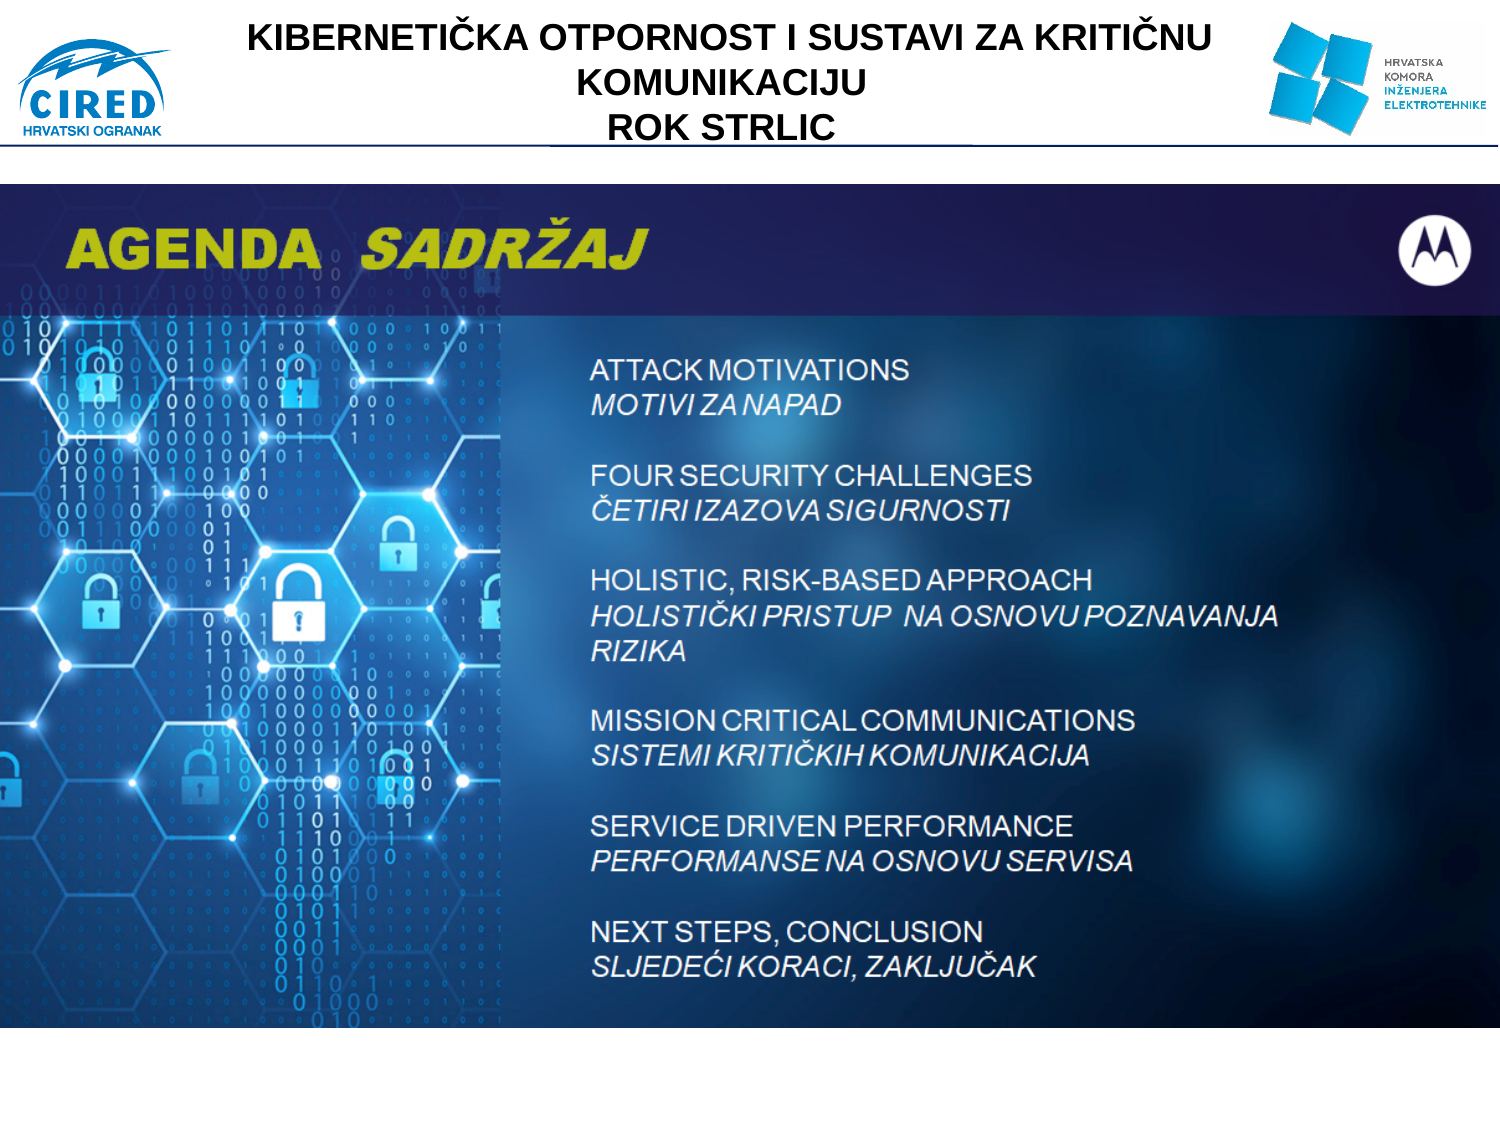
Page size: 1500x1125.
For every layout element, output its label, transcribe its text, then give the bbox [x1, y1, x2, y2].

picture [1269, 22, 1486, 137]
picture [0, 184, 1500, 1028]
text_box KIBERNETIČKA OTPORNOST I SUSTAVI ZA KRITIČNU KOMUNIKACIJU Rok Strlic [172, 30, 1267, 143]
picture [17, 38, 172, 137]
